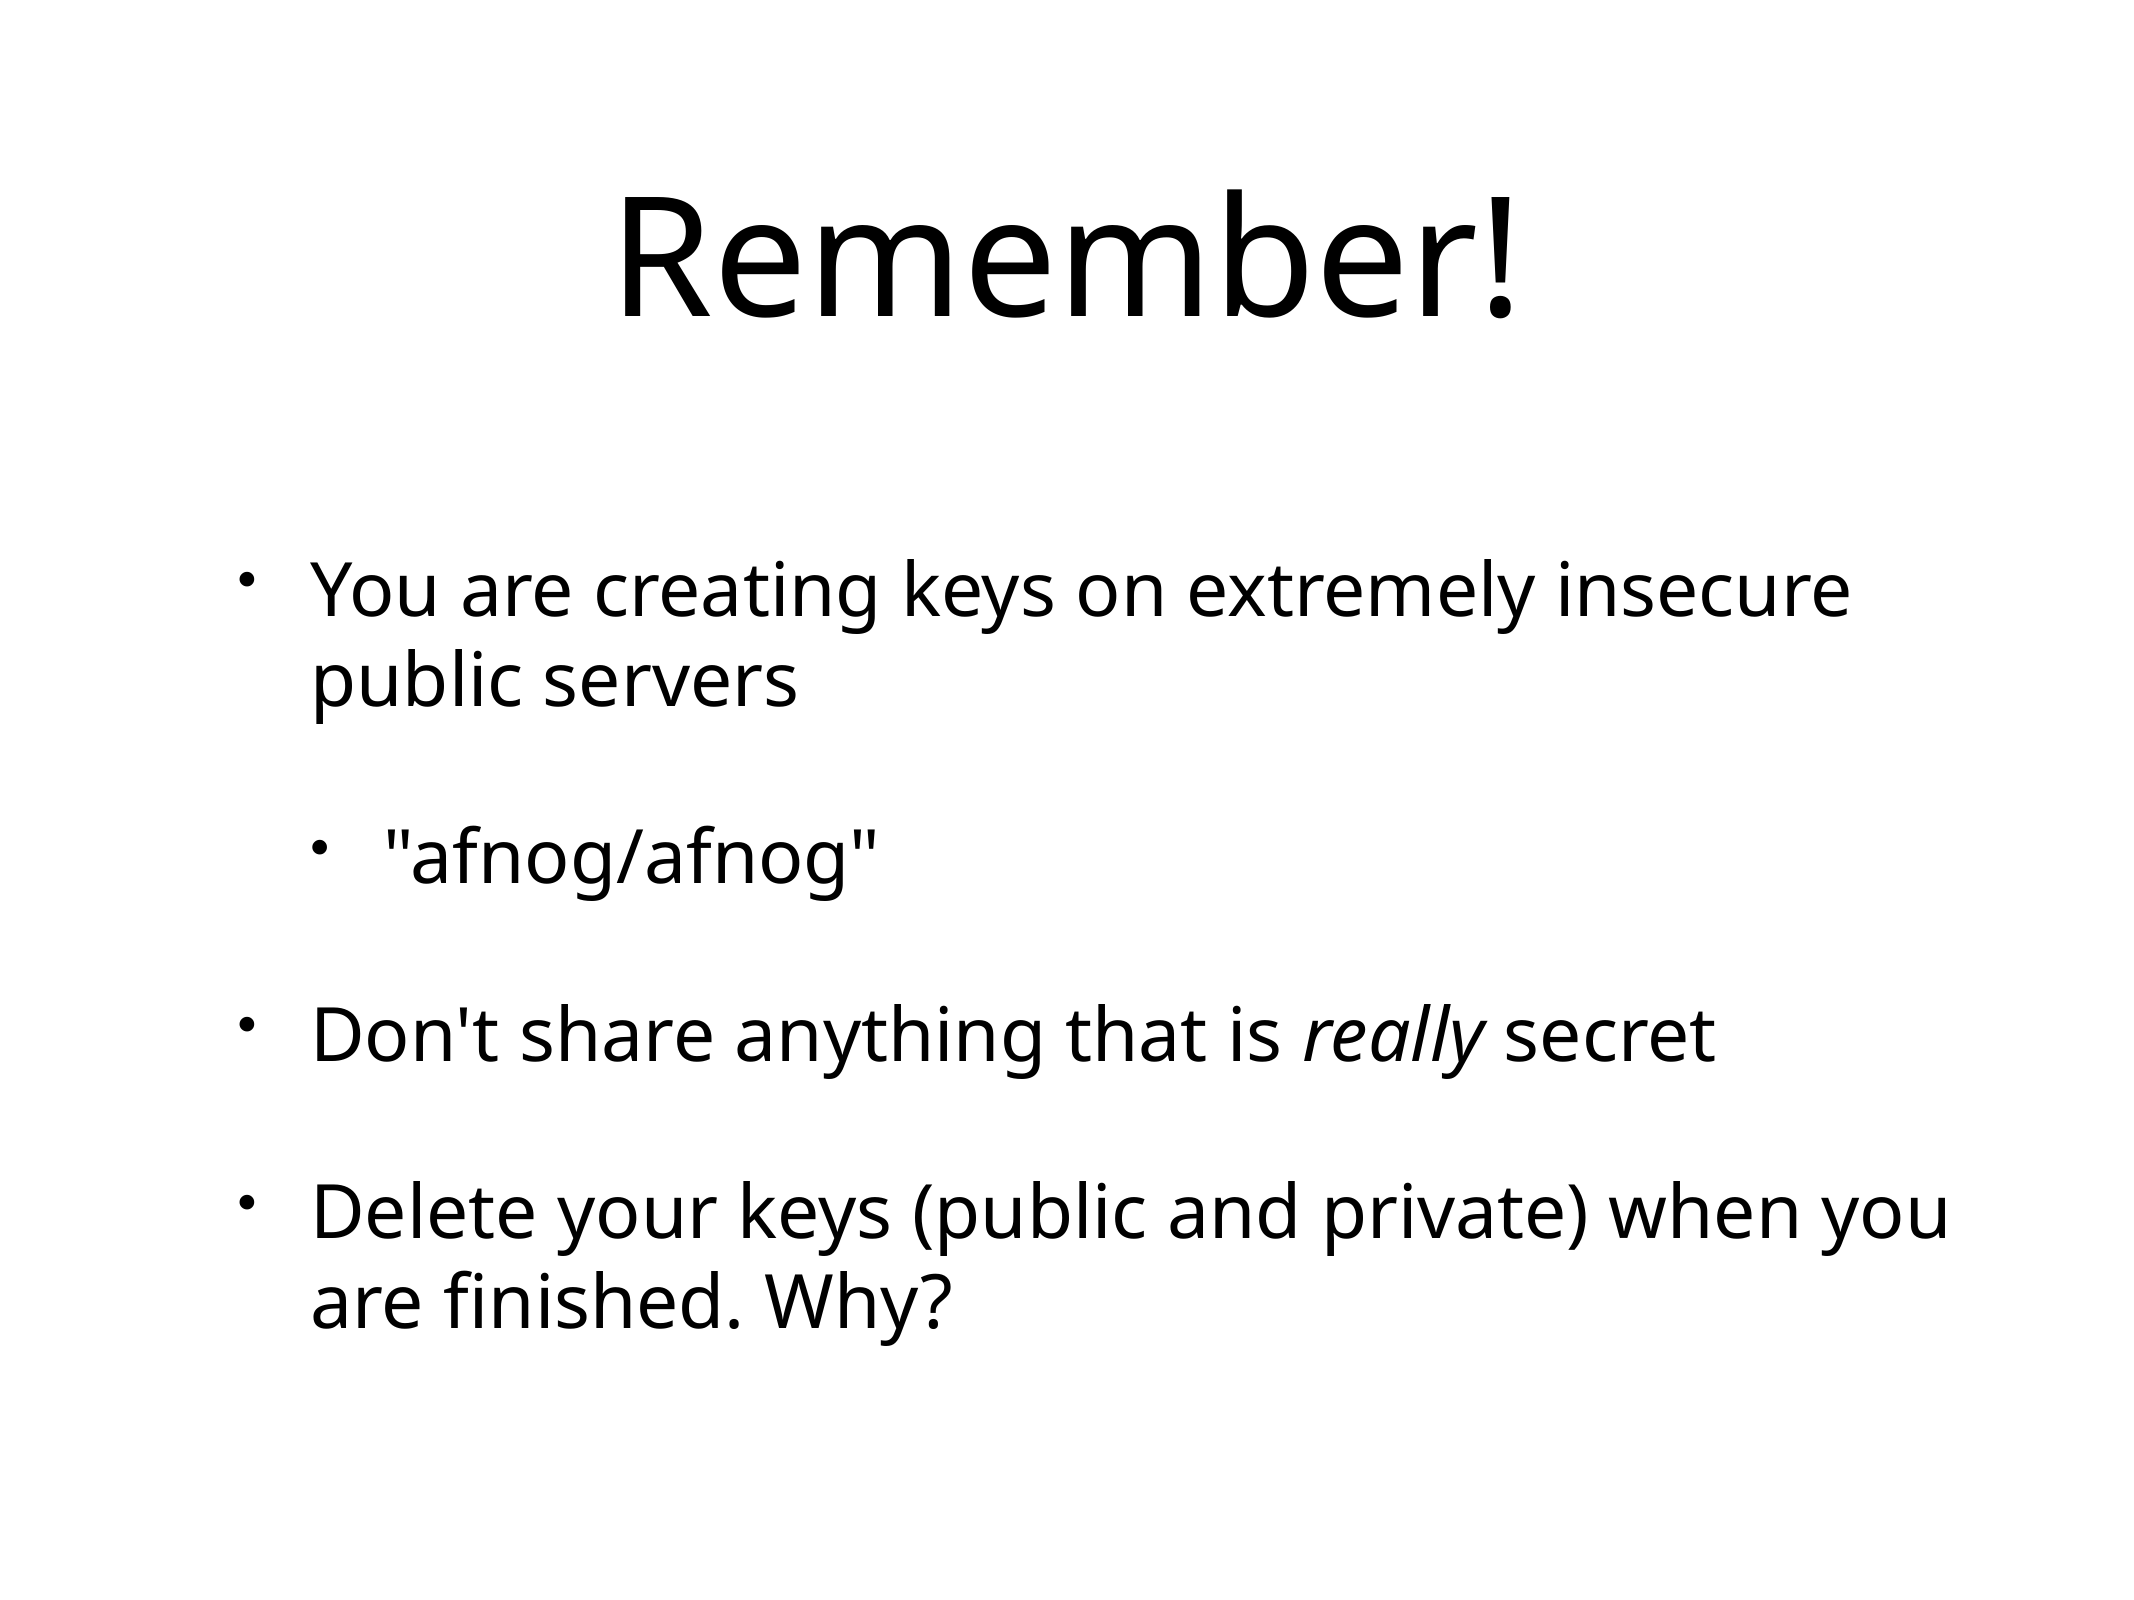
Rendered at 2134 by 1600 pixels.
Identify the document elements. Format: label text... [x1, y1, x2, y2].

title Remember! [155, 72, 1978, 426]
list You are creating keys on extremely insecure public servers "afnog/afnog" Don't share anything that is really secret Delete your keys (public and private) when you are finished. Why? [155, 426, 1978, 1459]
